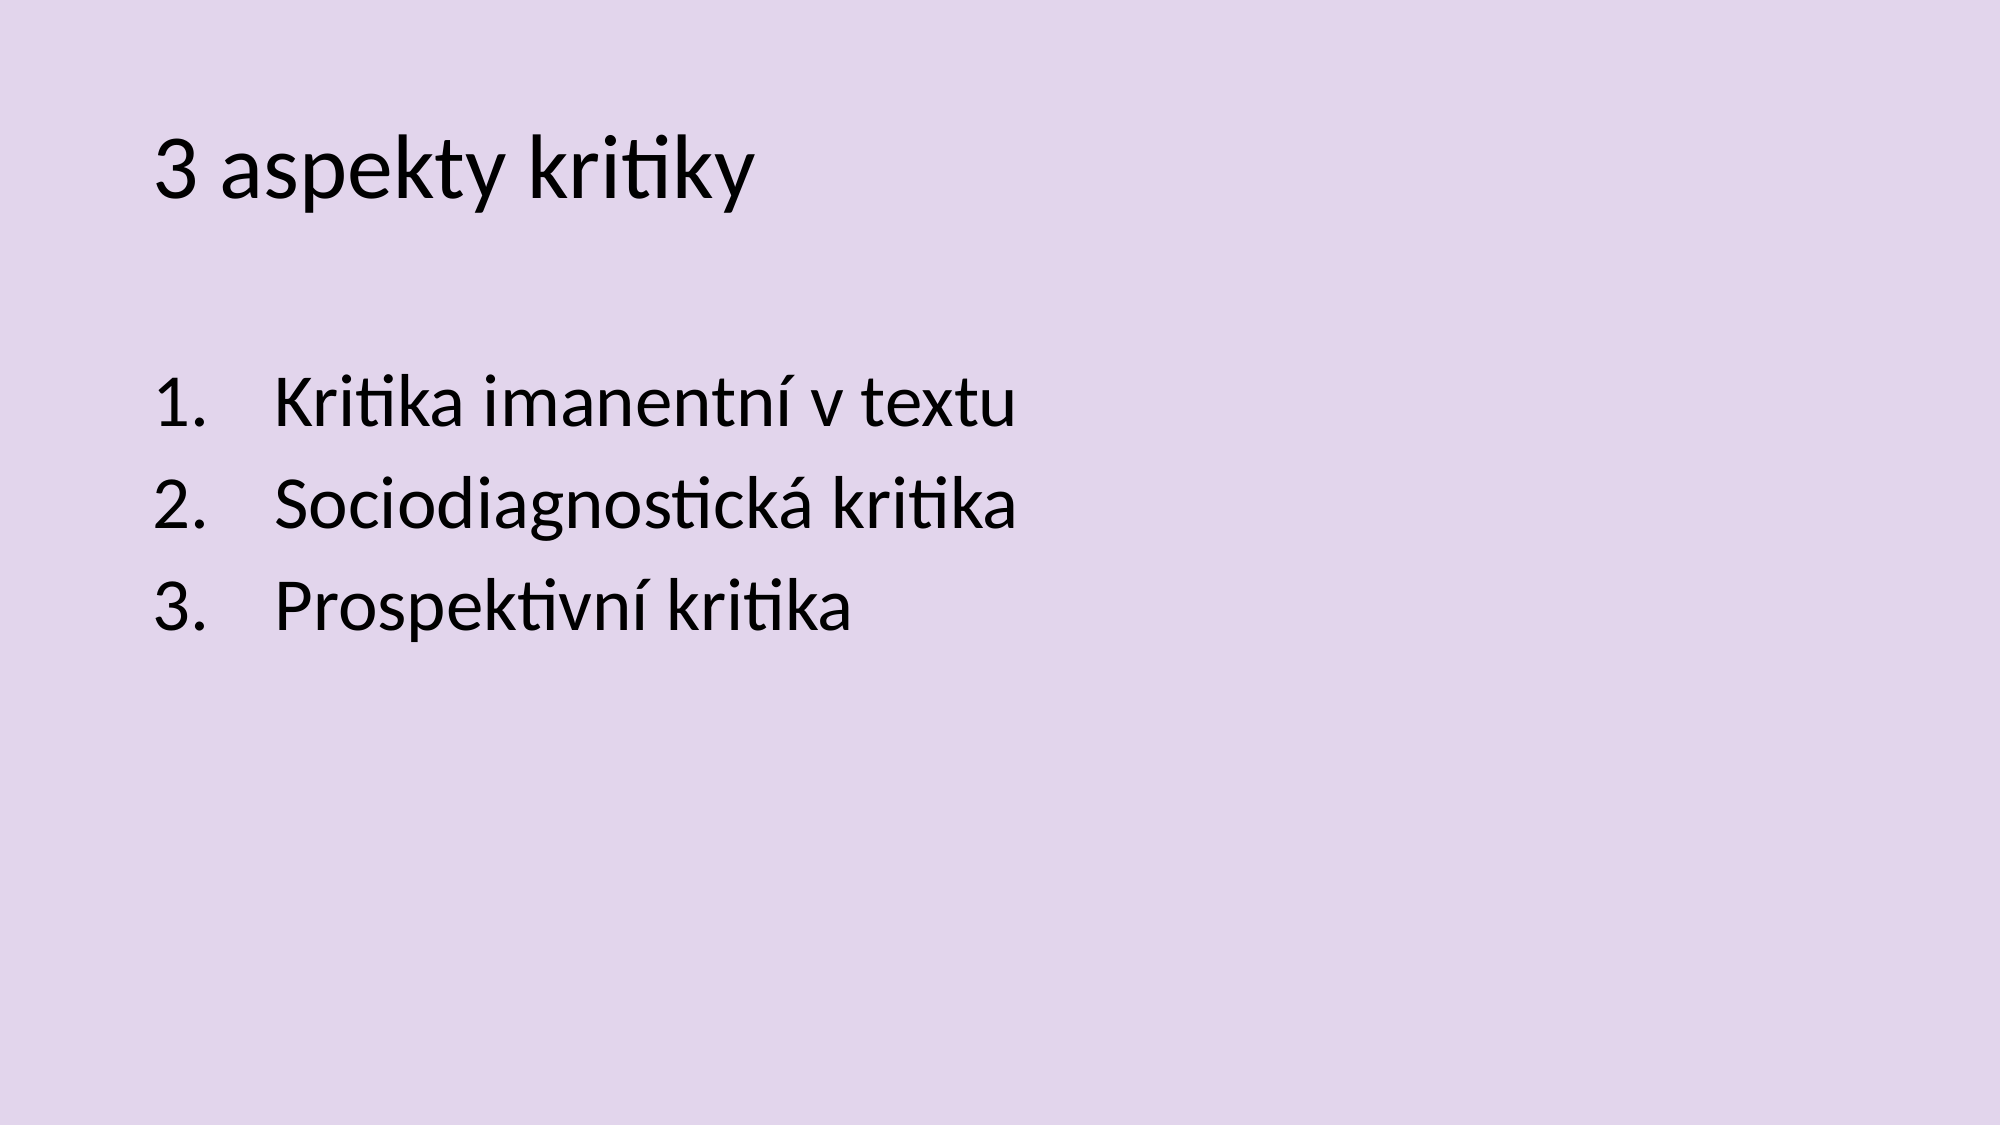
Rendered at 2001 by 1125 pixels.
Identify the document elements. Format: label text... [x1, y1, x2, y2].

list Kritika imanentní v textu Sociodiagnostická kritika Prospektivní kritika [137, 354, 1863, 1014]
title 3 aspekty kritiky [137, 59, 1863, 278]
